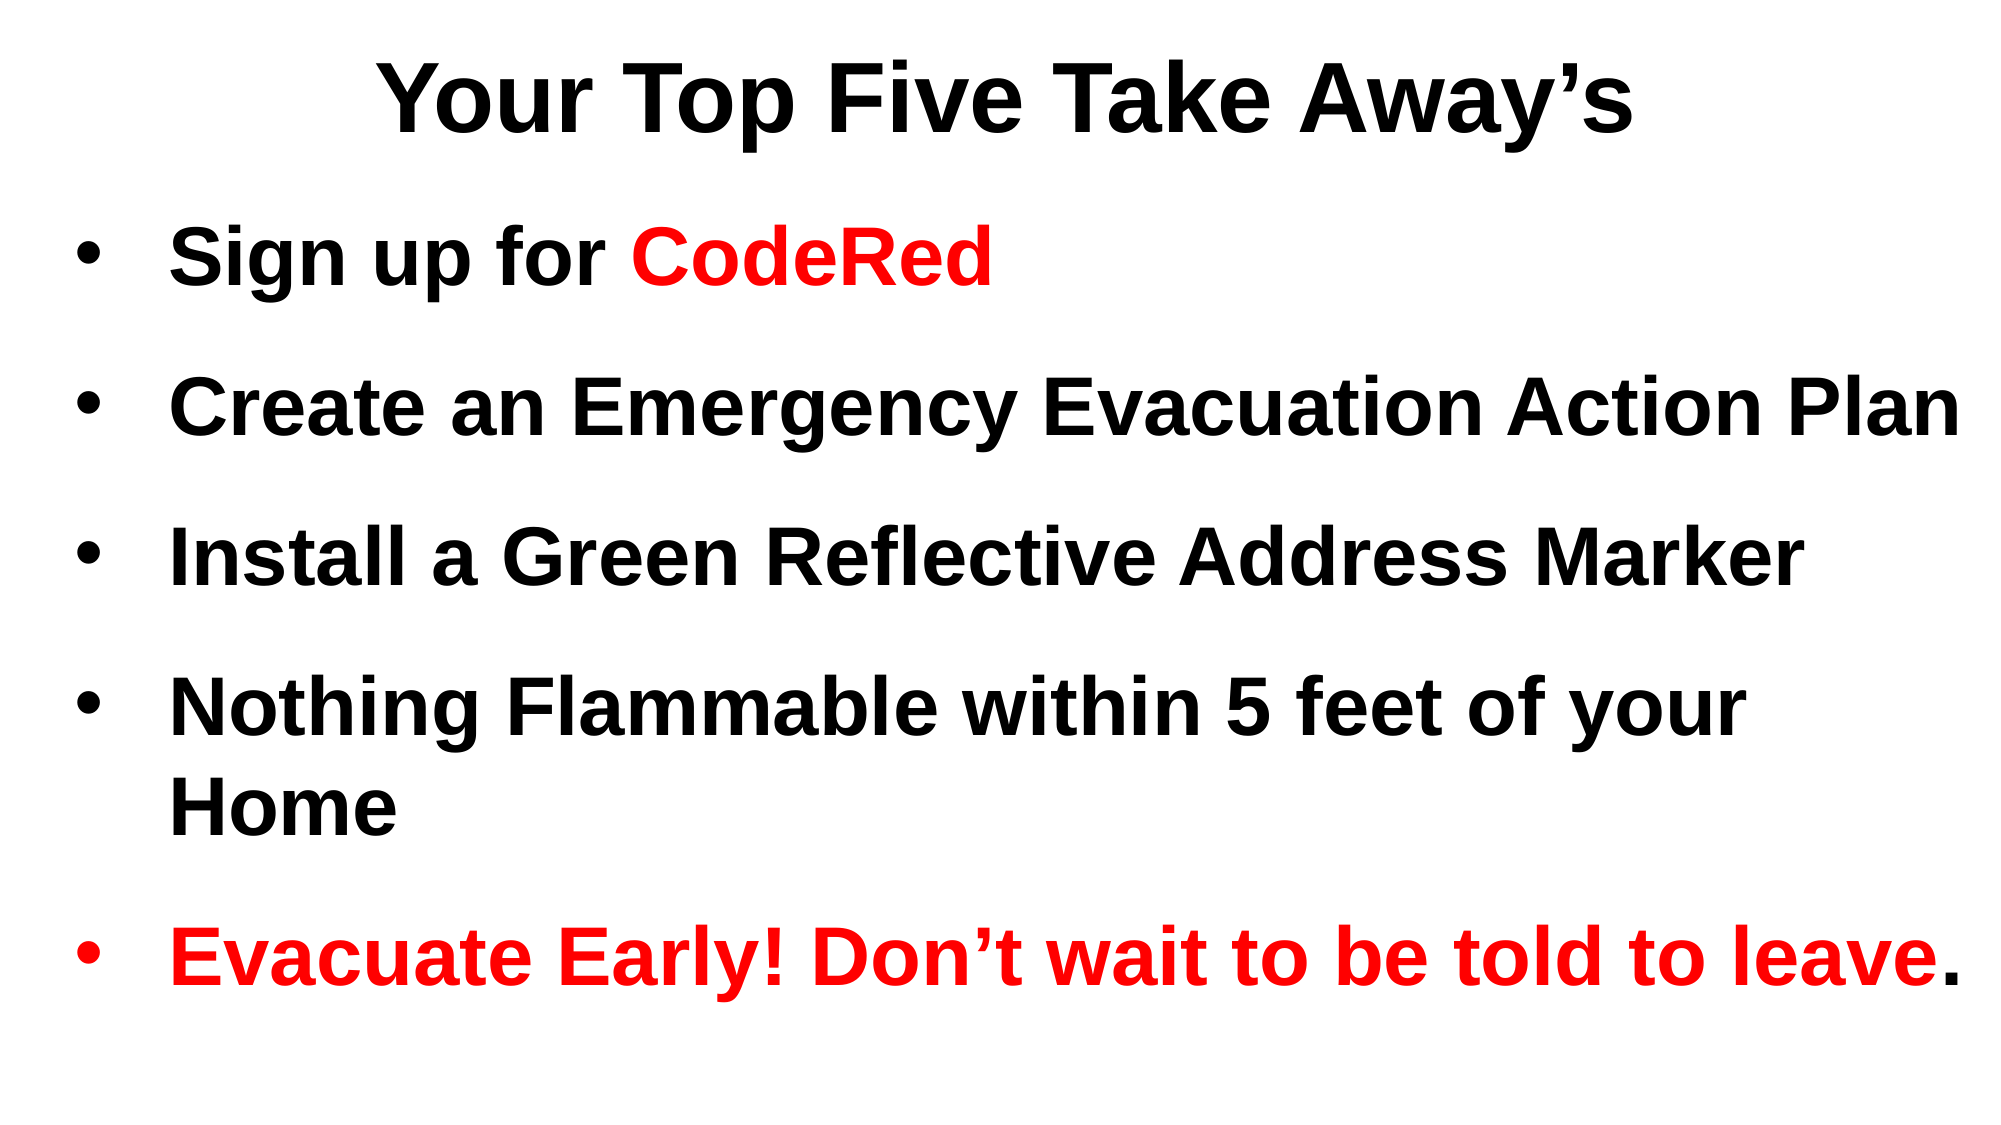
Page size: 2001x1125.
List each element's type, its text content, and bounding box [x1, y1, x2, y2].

text_box Your Top Five Take Away’s Sign up for CodeRed Create an Emergency Evacuation Action Plan Install a Green Reflective Address Marker Nothing Flammable within 5 feet of your Home Evacuate Early! Don’t wait to be told to leave. [59, 24, 2000, 1010]
